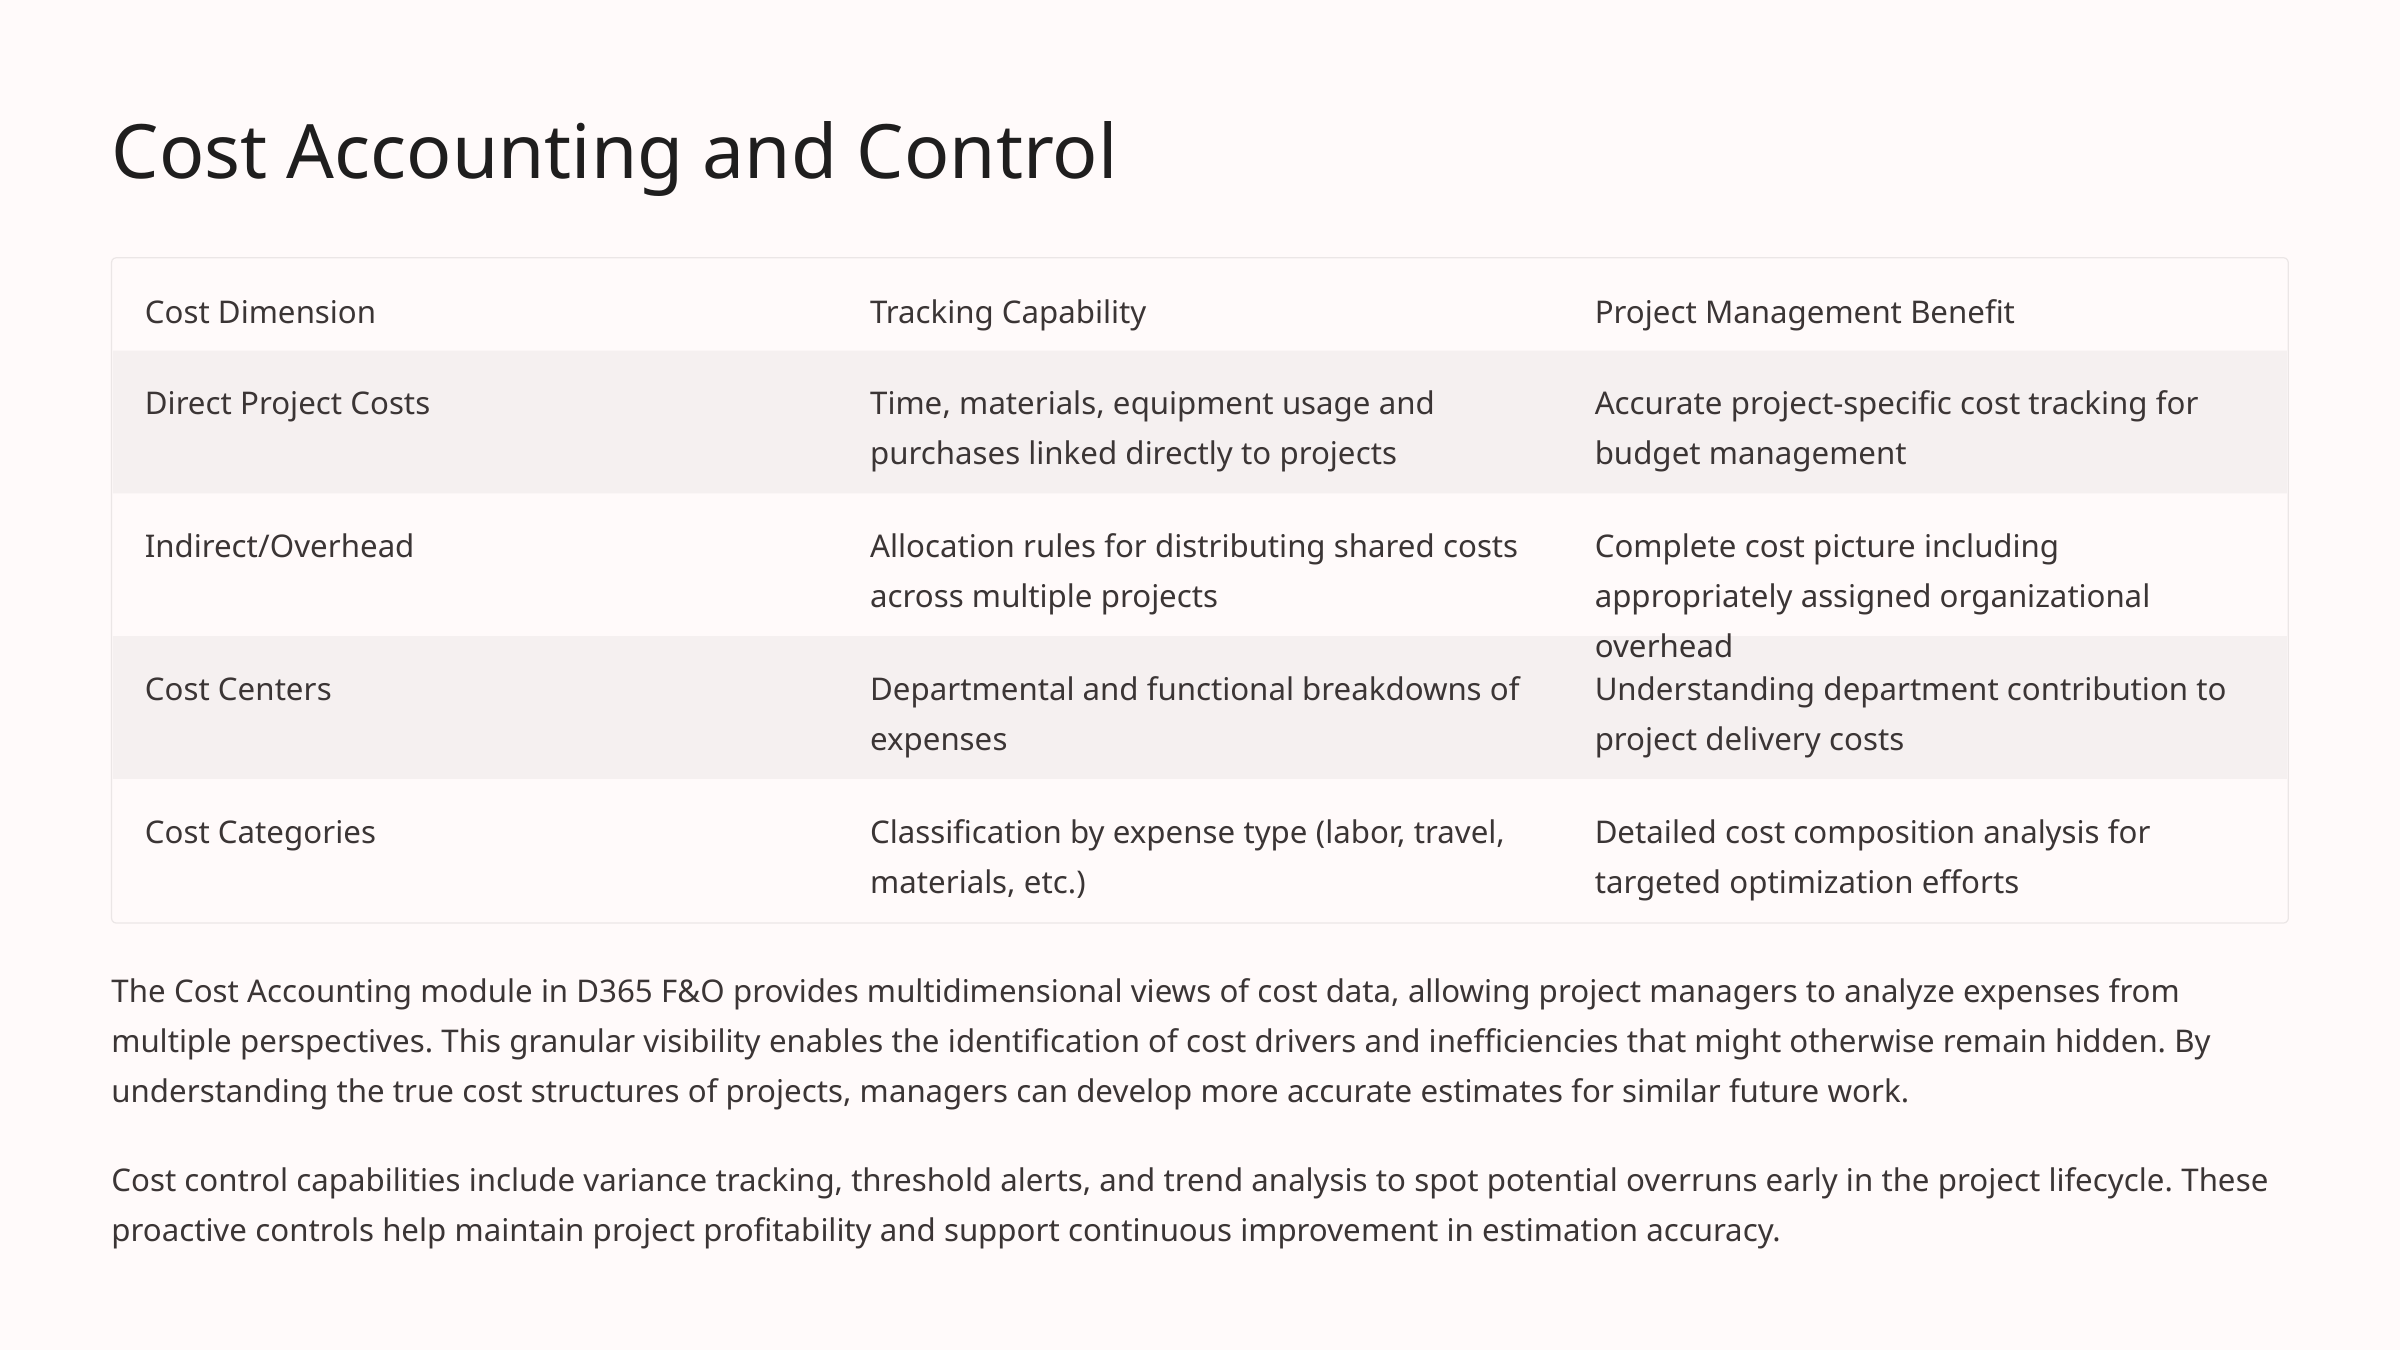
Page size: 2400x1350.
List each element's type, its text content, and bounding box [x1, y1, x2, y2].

text_box Cost Centers [144, 656, 806, 708]
text_box Classification by expense type (labor, travel, materials, etc.) [870, 799, 1530, 902]
text_box Cost control capabilities include variance tracking, threshold alerts, and trend analysis to spot potential overruns early in the project lifecycle. These proactive controls help maintain project profitability and support continuous improvement in estimation accuracy. [111, 1147, 2289, 1250]
text_box Detailed cost composition analysis for targeted optimization efforts [1594, 799, 2255, 902]
text_box [112, 350, 2287, 493]
text_box Departmental and functional breakdowns of expenses [870, 656, 1530, 759]
text_box Direct Project Costs [144, 371, 806, 423]
text_box Project Management Benefit [1594, 279, 2255, 331]
text_box [112, 258, 2287, 350]
text_box Allocation rules for distributing shared costs across multiple projects [870, 513, 1530, 616]
text_box Cost Dimension [144, 279, 806, 331]
text_box [112, 778, 2287, 922]
text_box Time, materials, equipment usage and purchases linked directly to projects [870, 371, 1530, 474]
text_box Cost Accounting and Control [111, 100, 1075, 194]
text_box Complete cost picture including appropriately assigned organizational overhead [1594, 513, 2255, 616]
text_box Accurate project-specific cost tracking for budget management [1594, 371, 2255, 474]
text_box Understanding department contribution to project delivery costs [1594, 656, 2255, 759]
text_box The Cost Accounting module in D365 F&O provides multidimensional views of cost data, allowing project managers to analyze expenses from multiple perspectives. This granular visibility enables the identification of cost drivers and inefficiencies that might otherwise remain hidden. By understanding the true cost structures of projects, managers can develop more accurate estimates for similar future work. [111, 958, 2289, 1112]
text_box [112, 493, 2287, 636]
text_box [112, 636, 2287, 778]
text_box Indirect/Overhead [144, 513, 806, 565]
text_box Tracking Capability [870, 279, 1530, 331]
text_box Cost Categories [144, 799, 806, 851]
